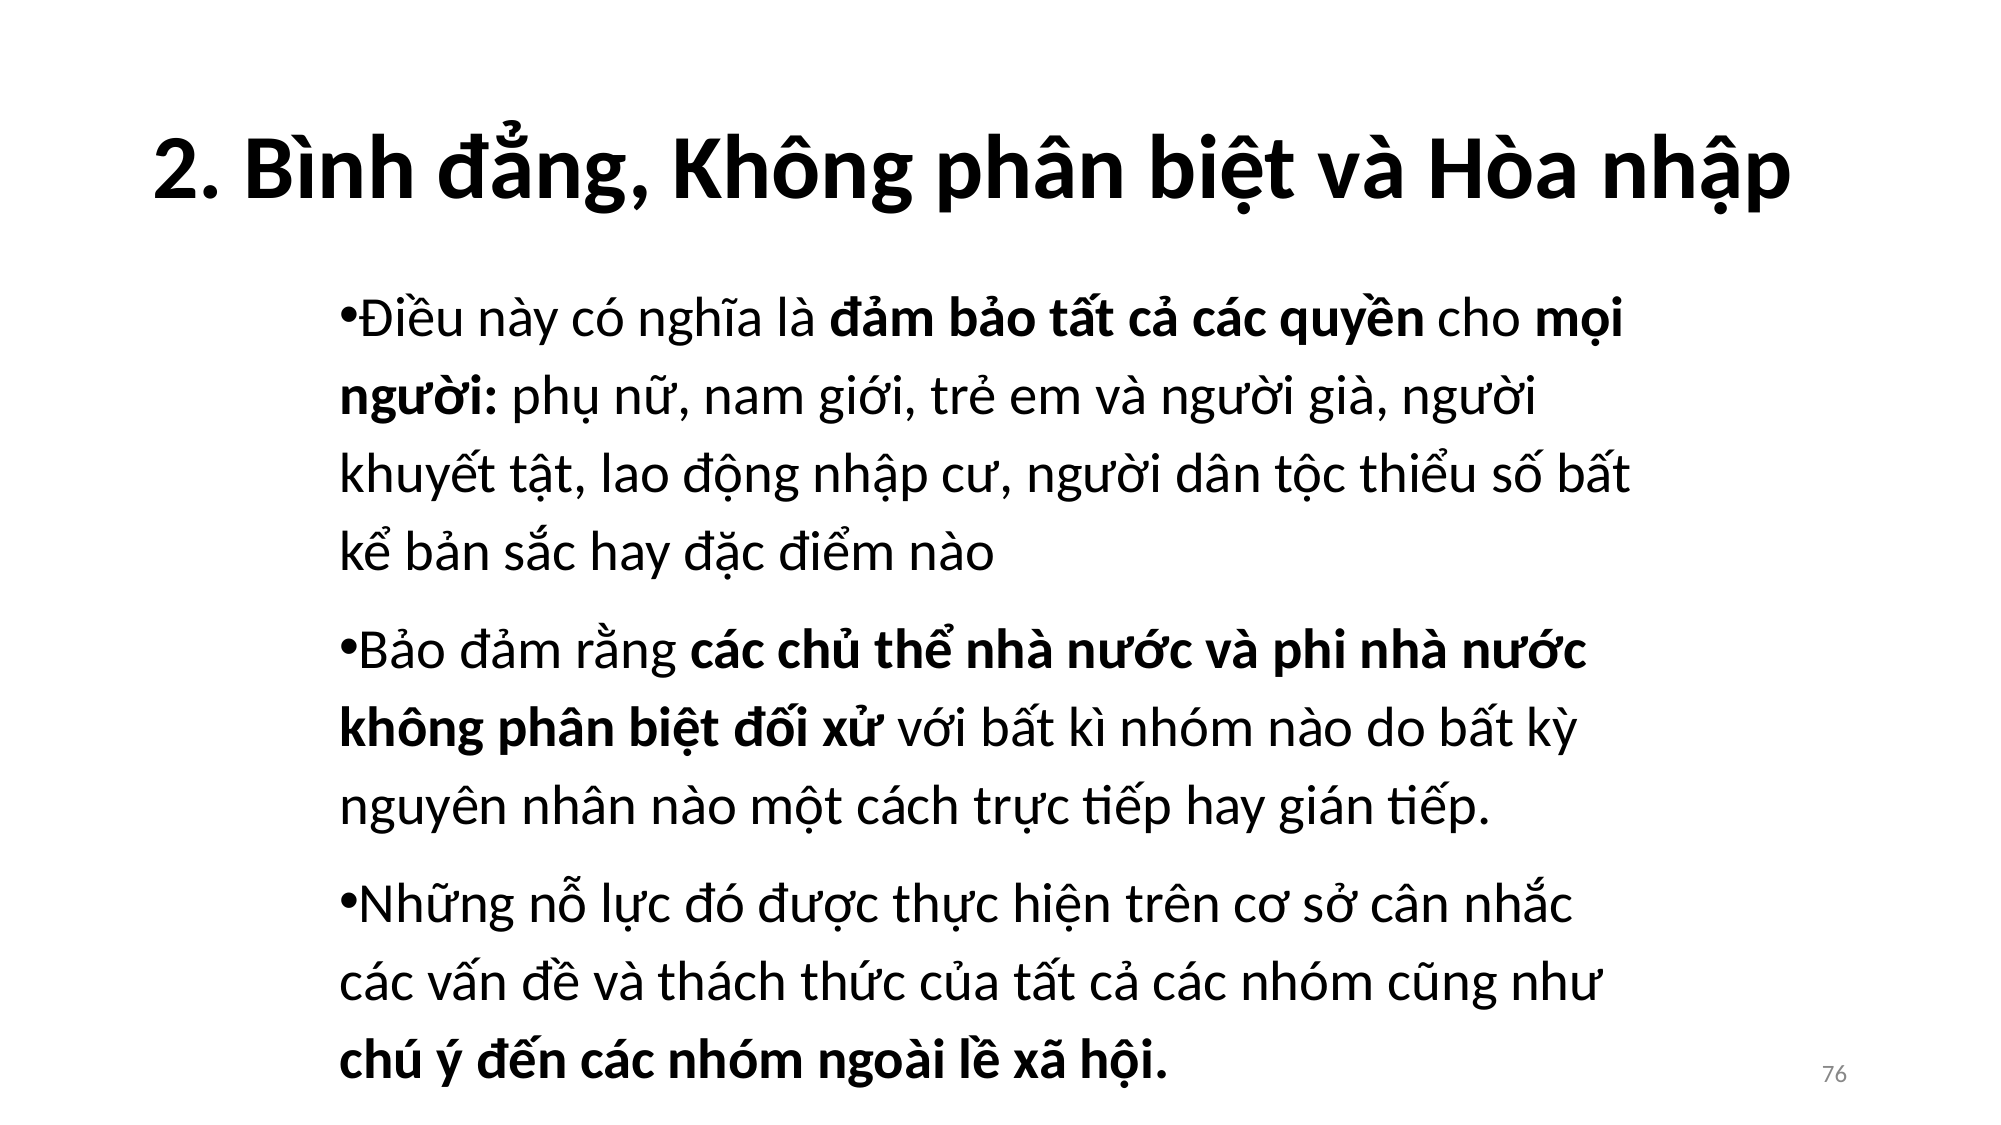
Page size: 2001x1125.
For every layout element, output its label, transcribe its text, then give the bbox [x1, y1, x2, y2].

title 2. Bình đẳng, Không phân biệt và Hòa nhập [137, 59, 1863, 278]
list Điều này có nghĩa là đảm bảo tất cả các quyền cho mọi người: phụ nữ, nam giới, trẻ em và người già, người khuyết tật, lao động nhập cư, người dân tộc thiểu số bất kể bản sắc hay đặc điểm nào Bảo đảm rằng các chủ thể nhà nước và phi nhà nước không phân biệt đối xử với bất kì nhóm nào do bất kỳ nguyên nhân nào một cách trực tiếp hay gián tiếp. Những nỗ lực đó được thực hiện trên cơ sở cân nhắc các vấn đề và thách thức của tất cả các nhóm cũng như chú ý đến các nhóm ngoài lề xã hội. [324, 262, 1675, 1100]
slide_number 76 [1412, 1042, 1863, 1103]
